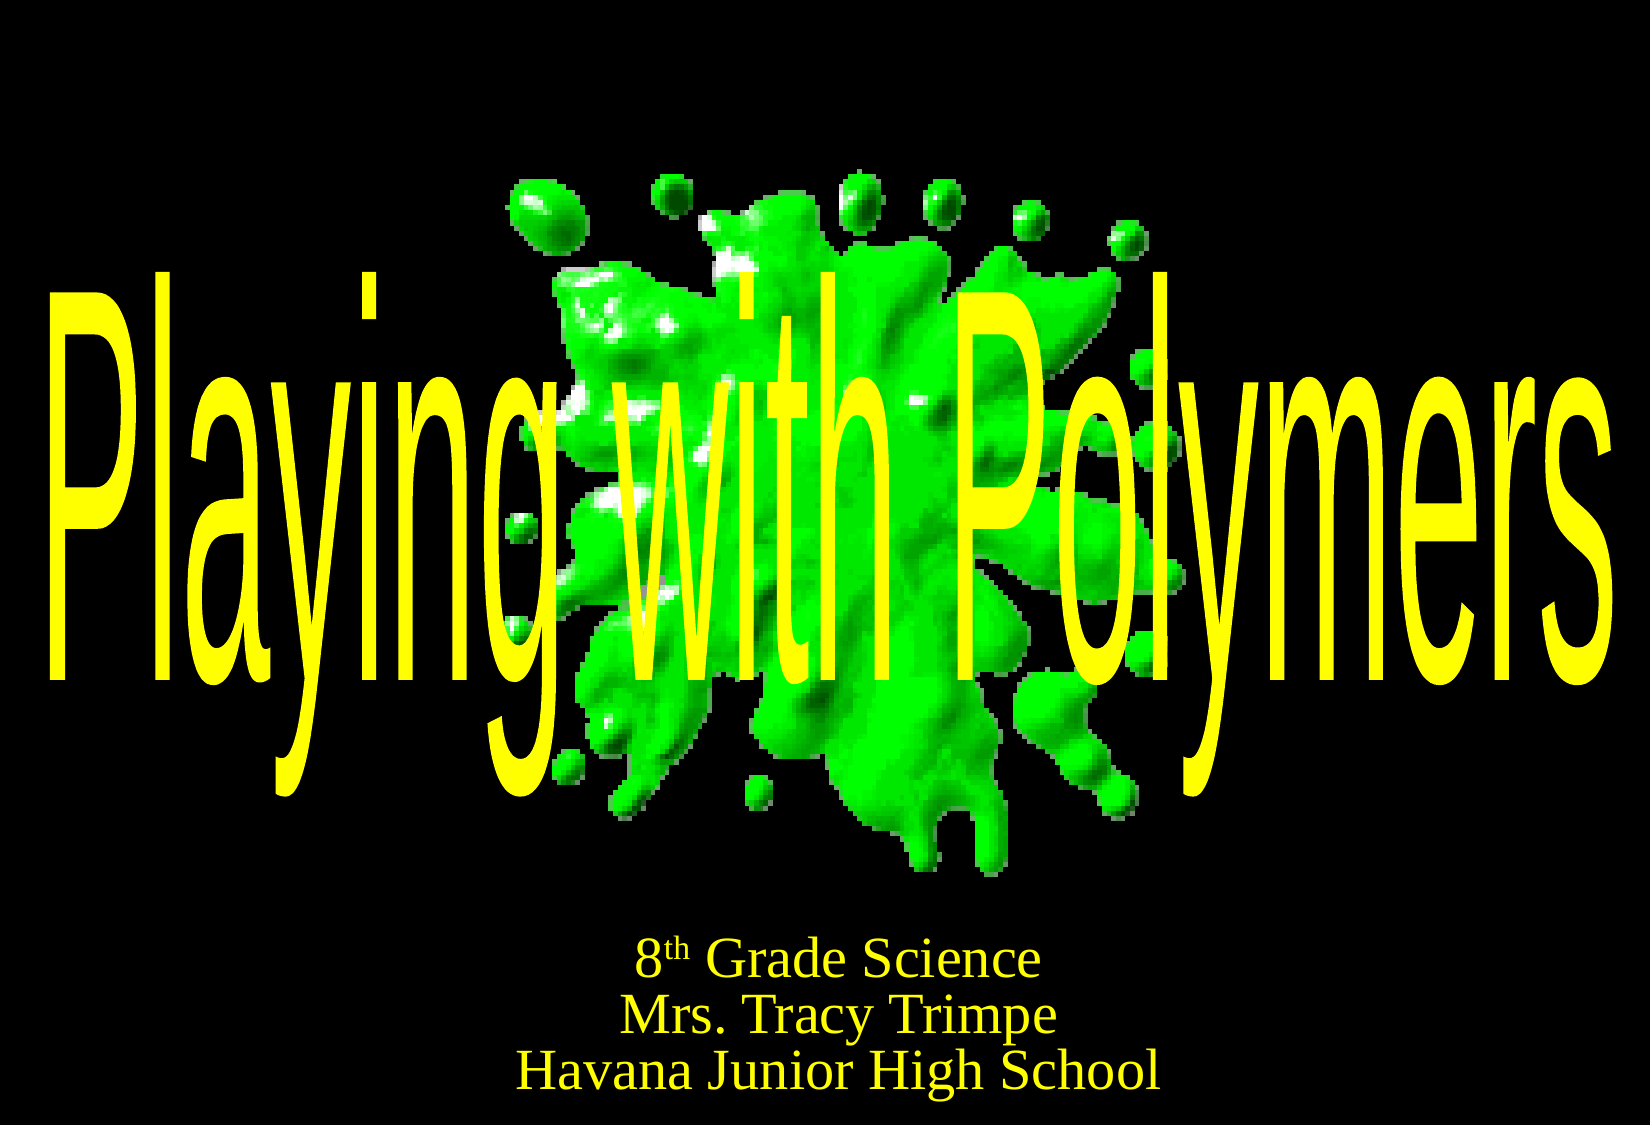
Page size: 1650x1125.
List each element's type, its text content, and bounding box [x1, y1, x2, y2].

picture [354, 149, 1295, 919]
subtitle 8th Grade Science Mrs. Tracy Trimpe Havana Junior High School [260, 924, 1417, 1125]
